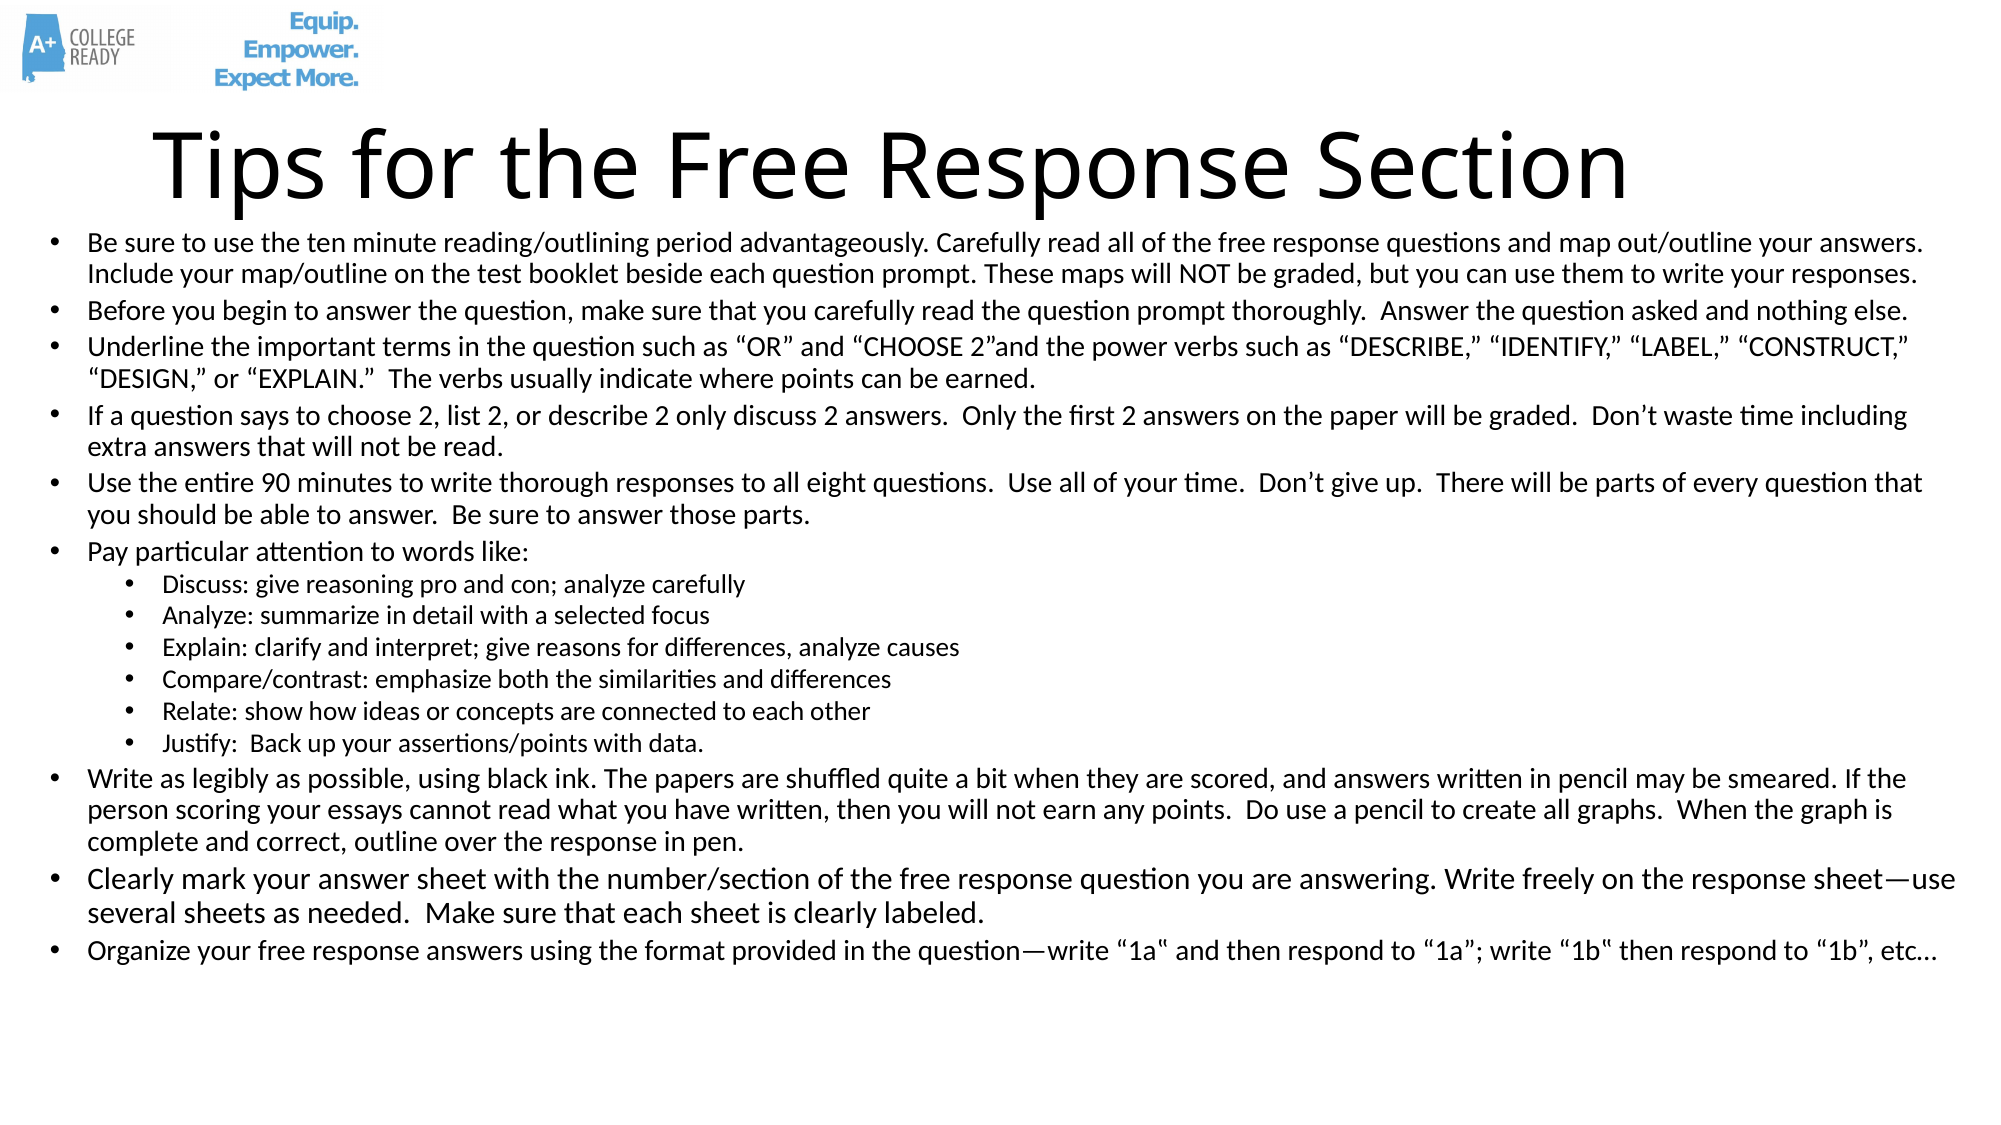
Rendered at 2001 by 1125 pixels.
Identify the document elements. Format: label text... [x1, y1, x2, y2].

list Be sure to use the ten minute reading/outlining period advantageously. Carefully read all of the free response questions and map out/outline your answers. Include your map/outline on the test booklet beside each question prompt. These maps will NOT be graded, but you can use them to write your responses. Before you begin to answer the question, make sure that you carefully read the question prompt thoroughly. Answer the question asked and nothing else. Underline the important terms in the question such as “OR” and “CHOOSE 2”and the power verbs such as “DESCRIBE,” “IDENTIFY,” “LABEL,” “CONSTRUCT,” “DESIGN,” or “EXPLAIN.” The verbs usually indicate where points can be earned. If a question says to choose 2, list 2, or describe 2 only discuss 2 answers. Only the first 2 answers on the paper will be graded. Don’t waste time including extra answers that will not be read. Use the entire 90 minutes to write thorough responses to all eight questions. Use all of your time. Don’t give up. There will be parts of every question that you should be able to answer. Be sure to answer those parts. Pay particular attention to words like: Discuss: give reasoning pro and con; analyze carefully Analyze: summarize in detail with a selected focus Explain: clarify and interpret; give reasons for differences, analyze causes Compare/contrast: emphasize both the similarities and differences Relate: show how ideas or concepts are connected to each other Justify: Back up your assertions/points with data. Write as legibly as possible, using black ink. The papers are shuffled quite a bit when they are scored, and answers written in pencil may be smeared. If the person scoring your essays cannot read what you have written, then you will not earn any points. Do use a pencil to create all graphs. When the graph is complete and correct, outline over the response in pen. Clearly mark your answer sheet with the number/section of the free response question you are answering. Write freely on the response sheet—use several sheets as needed. Make sure that each sheet is clearly labeled. Organize your free response answers using the format provided in the question—write “1a‟ and then respond to “1a”; write “1b‟ then respond to “1b”, etc… [34, 219, 1984, 1014]
title Tips for the Free Response Section [137, 59, 1863, 219]
picture [0, 5, 384, 93]
